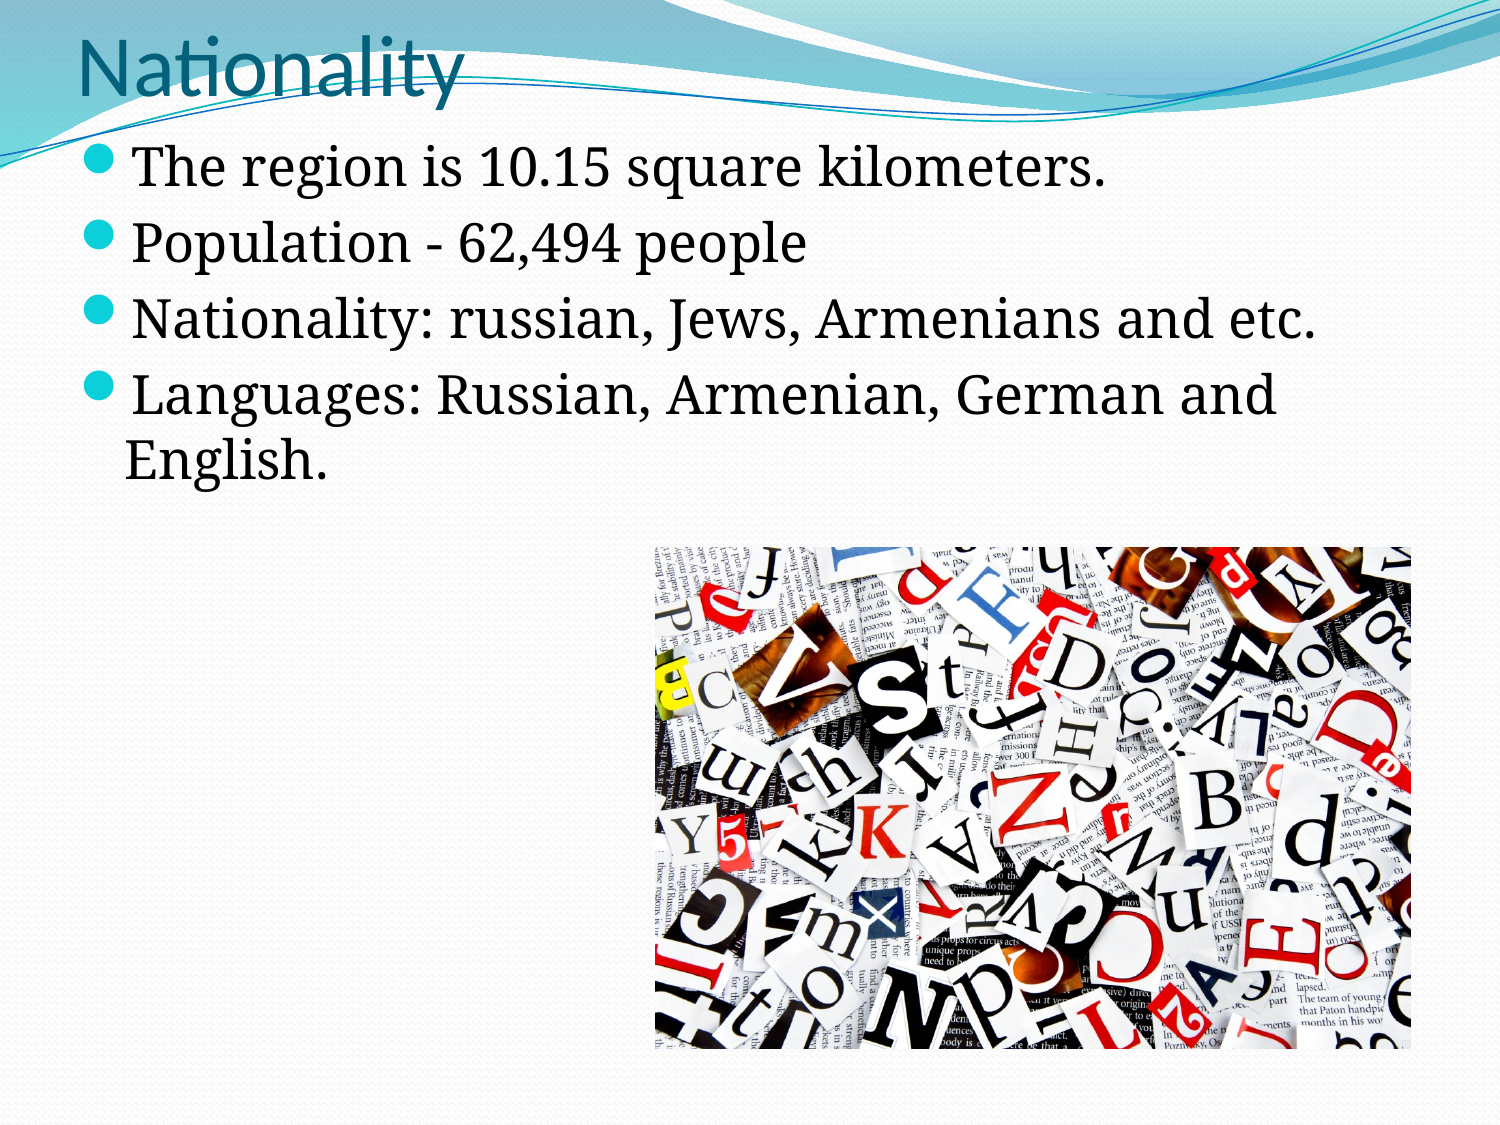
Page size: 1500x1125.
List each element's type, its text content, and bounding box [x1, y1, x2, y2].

picture [655, 546, 1411, 1050]
title Nationality [76, 0, 1427, 114]
list The region is 10.15 square kilometers. Population - 62,494 people Nationality: russian, Jews, Armenians and etc. Languages: Russian, Armenian, German and English. [64, 125, 1415, 868]
